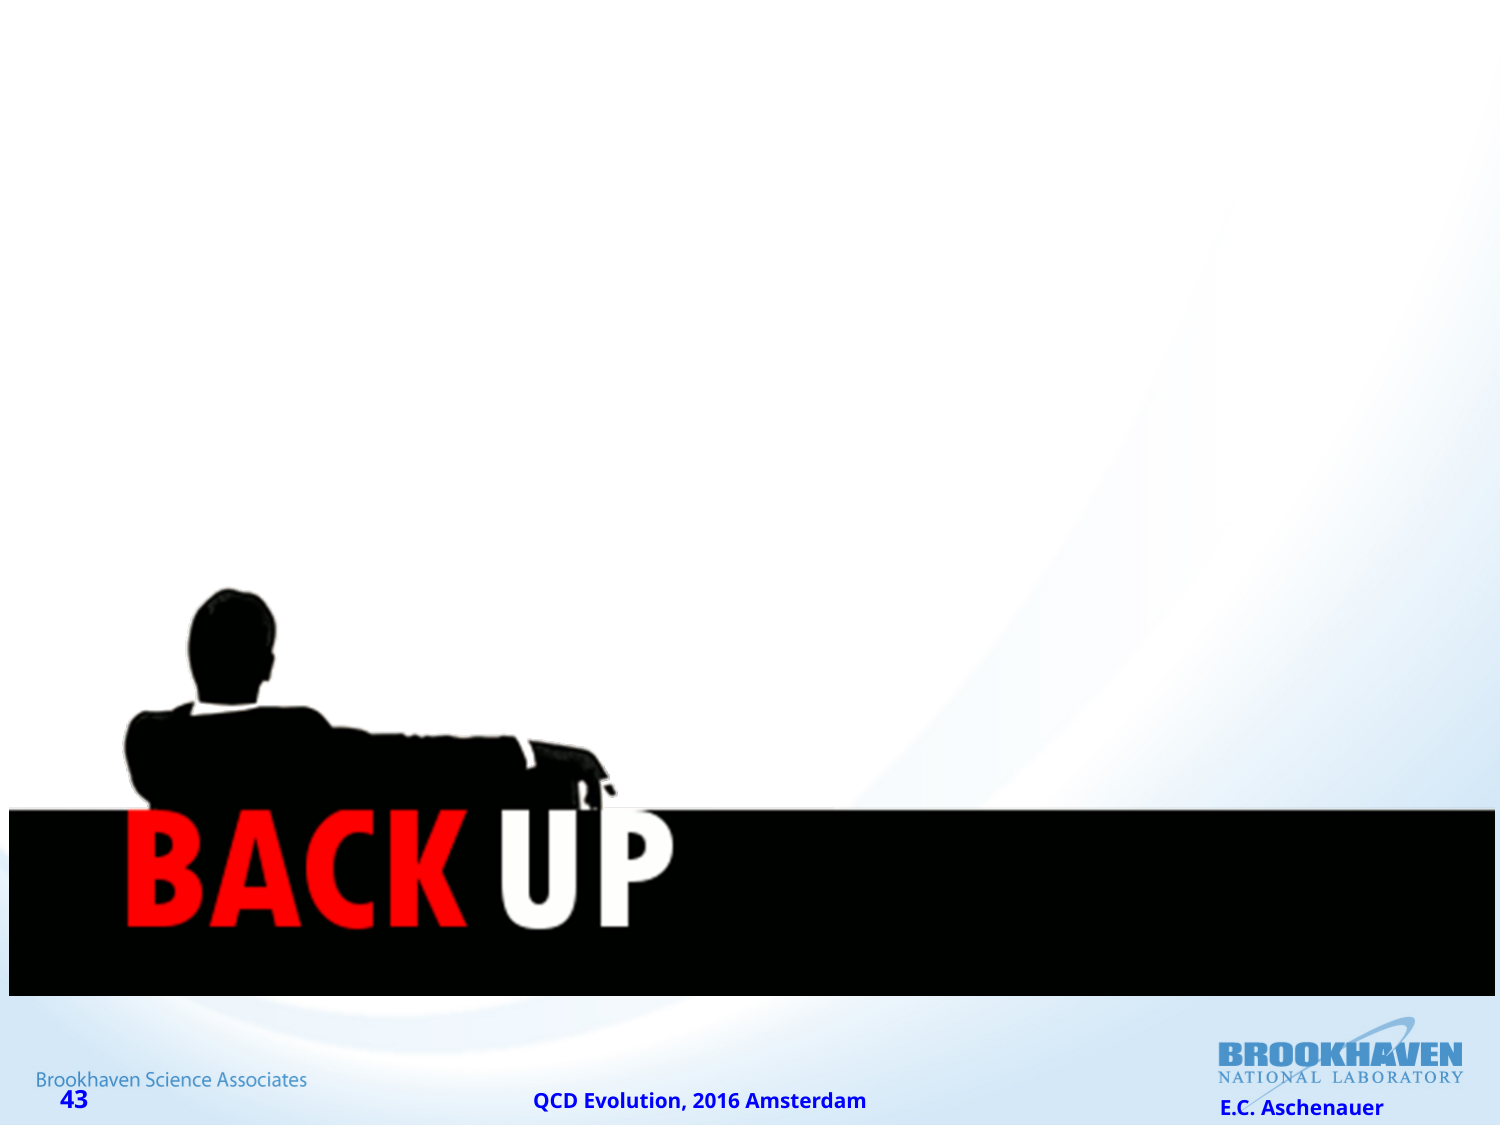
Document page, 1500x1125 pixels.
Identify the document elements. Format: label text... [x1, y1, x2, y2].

footer QCD Evolution, 2016 Amsterdam [333, 1063, 1067, 1125]
picture [0, 1, 1500, 1125]
slide_number E.C. Aschenauer [1204, 1063, 1481, 1125]
slide_number 43 [3, 1064, 104, 1125]
